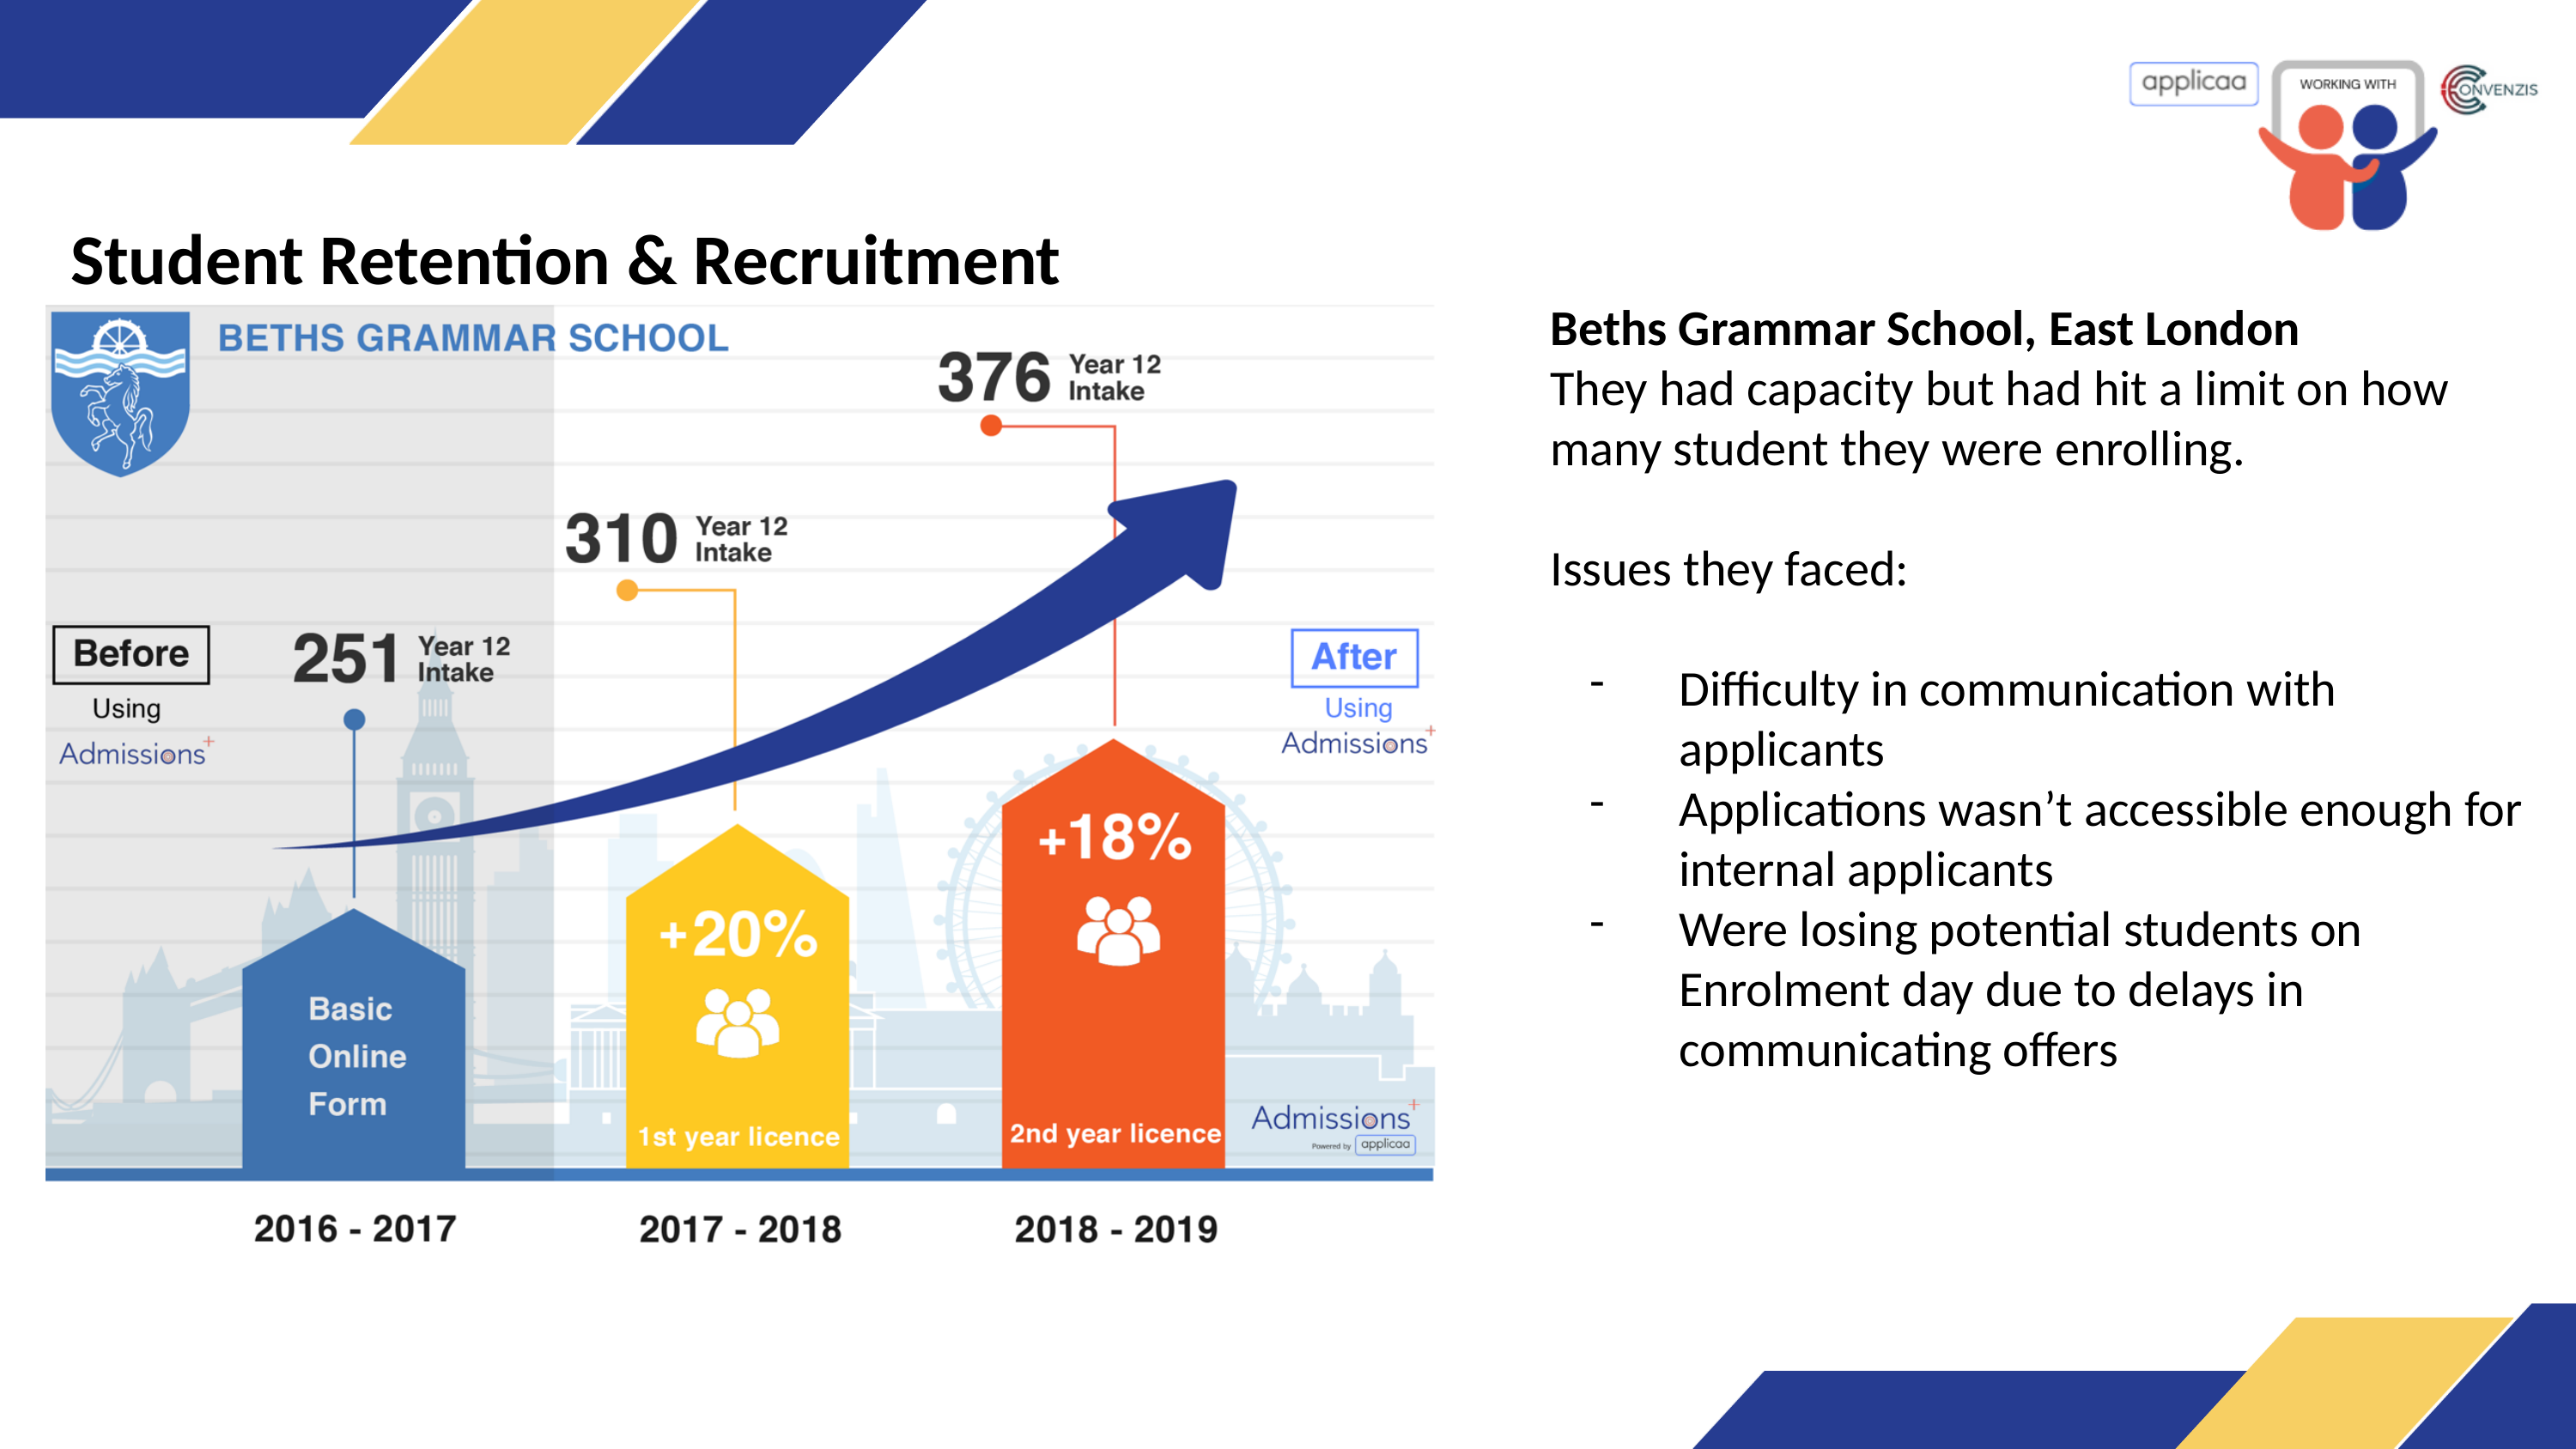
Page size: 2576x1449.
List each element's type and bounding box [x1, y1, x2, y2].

text_box [575, 0, 1129, 304]
text_box [349, 0, 571, 304]
text_box [0, 0, 344, 326]
text_box [2138, 1288, 2369, 1449]
text_box [2373, 1273, 2576, 1449]
text_box [1656, 1350, 2134, 1449]
picture [0, 0, 2576, 1449]
